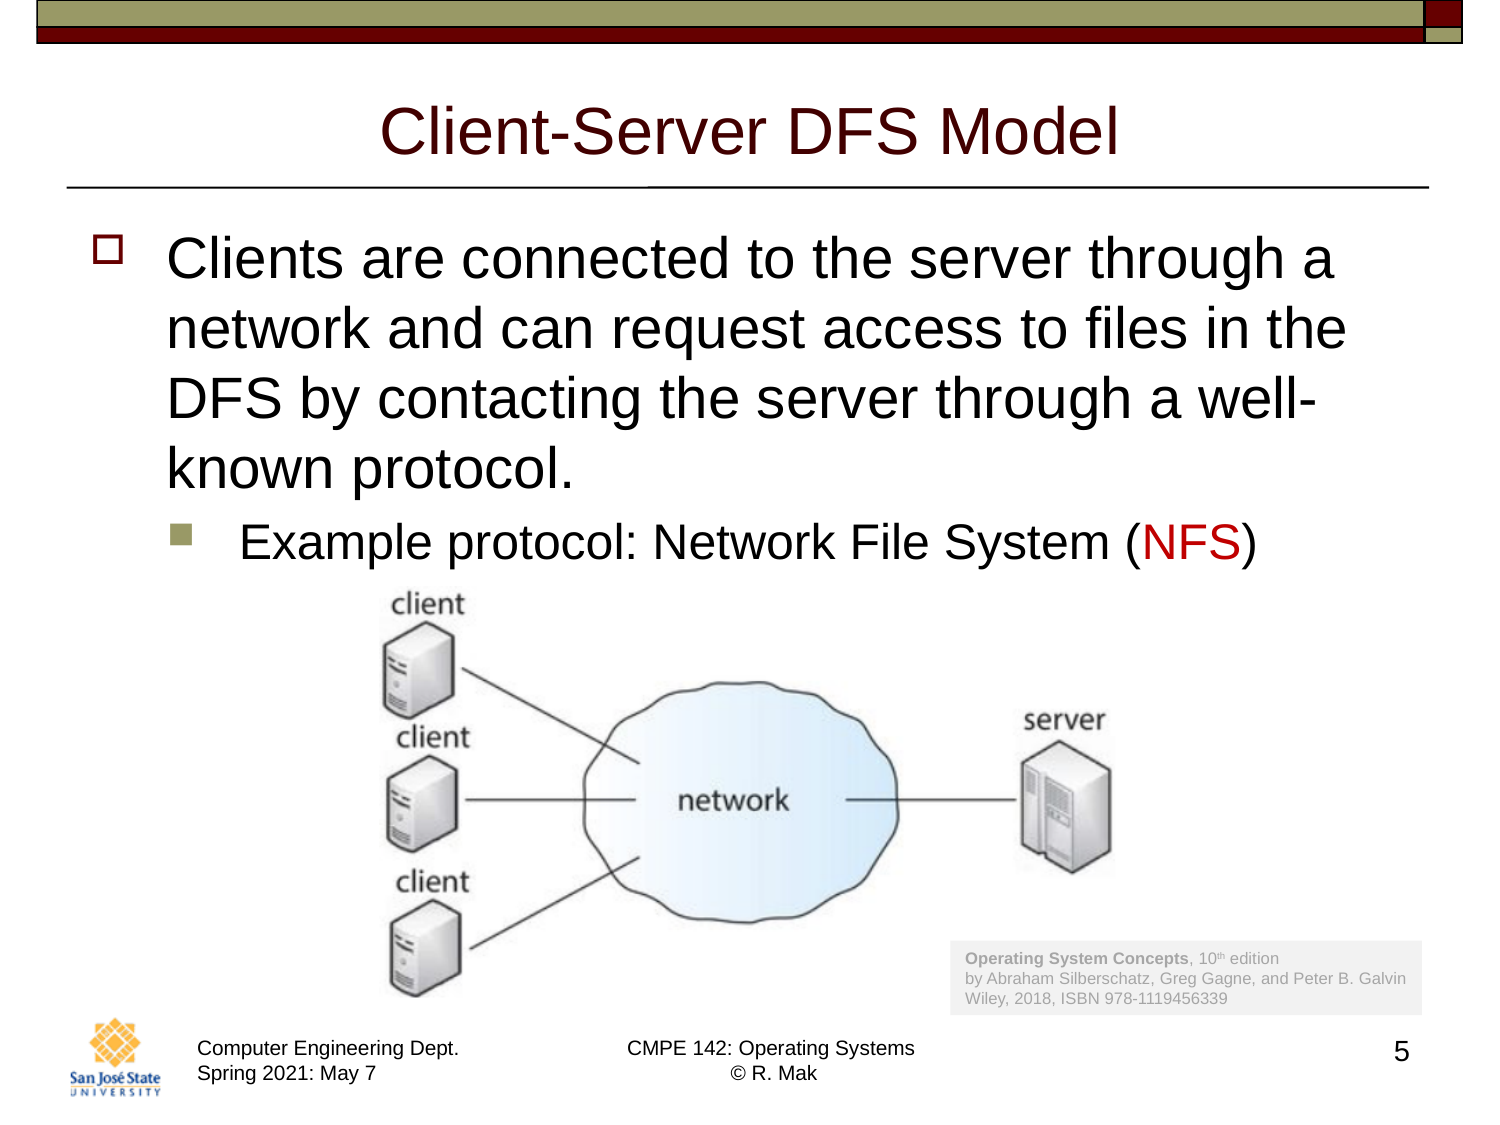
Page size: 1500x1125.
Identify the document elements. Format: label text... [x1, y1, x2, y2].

title Client-Server DFS Model [75, 67, 1425, 175]
list Clients are connected to the server through a network and can request access to files in the DFS by contacting the server through a well-known protocol. Example protocol: Network File System (NFS) [75, 212, 1425, 578]
picture [367, 586, 1133, 1017]
text_box Operating System Concepts, 10th edition by Abraham Silberschatz, Greg Gagne, and Peter B. Galvin Wiley, 2018, ISBN 978-1119456339 [1133, 940, 1422, 1016]
slide_number 5 [1305, 1025, 1425, 1100]
picture [60, 1012, 166, 1112]
